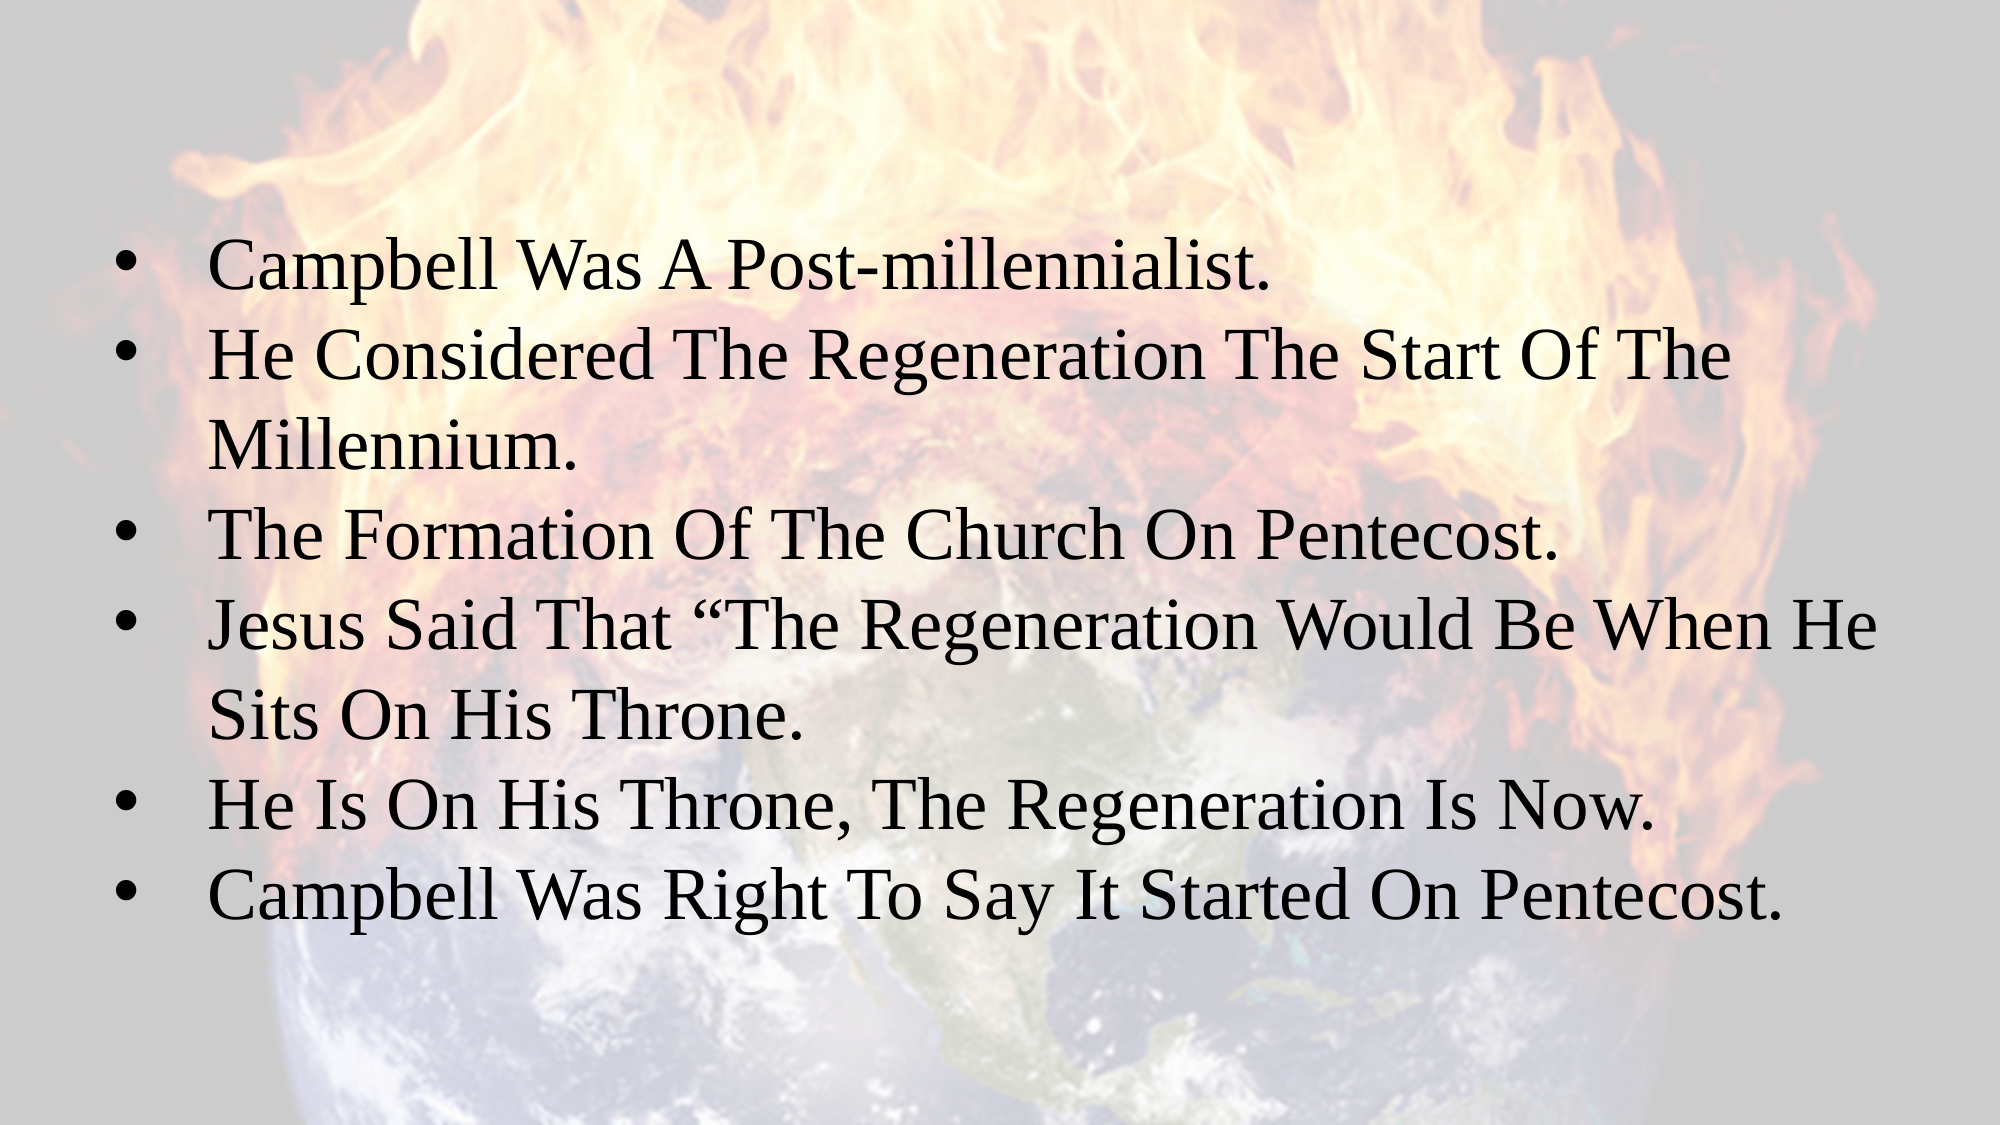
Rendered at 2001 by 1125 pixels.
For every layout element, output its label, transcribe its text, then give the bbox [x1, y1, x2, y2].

text_box Campbell Was A Post-millennialist. He Considered The Regeneration The Start Of The Millennium. The Formation Of The Church On Pentecost. Jesus Said That “The Regeneration Would Be When He Sits On His Throne. He Is On His Throne, The Regeneration Is Now. Campbell Was Right To Say It Started On Pentecost. [99, 207, 1902, 987]
